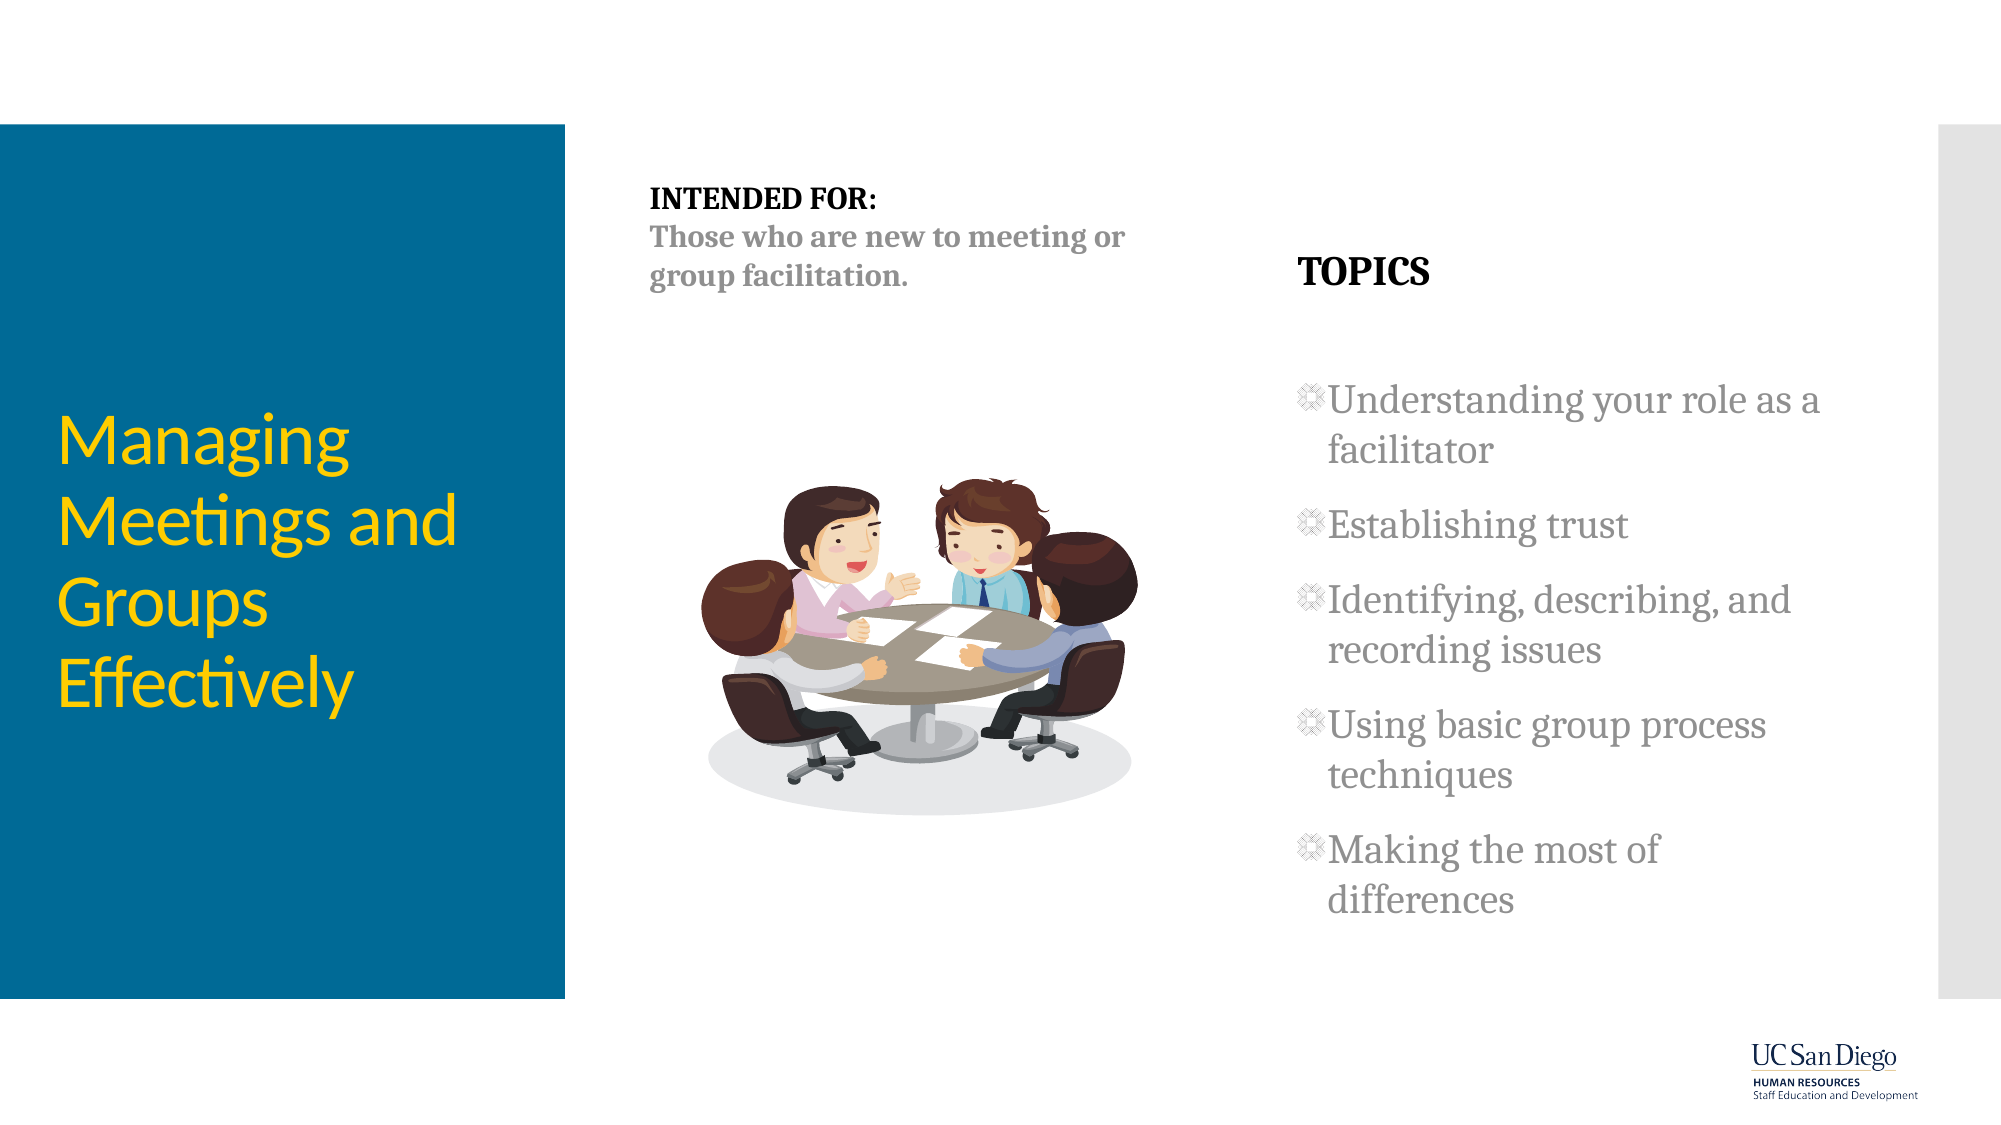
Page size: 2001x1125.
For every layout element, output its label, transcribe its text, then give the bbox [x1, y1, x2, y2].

picture [701, 477, 1138, 816]
picture [1297, 507, 1326, 537]
list INTENDED FOR: Those who are new to meeting or group facilitation. [634, 167, 1205, 301]
picture [1750, 1042, 1919, 1103]
list Understanding your role as a facilitator Establishing trust Identifying, describing, and recording issues Using basic group process techniques Making the most of differences [1282, 316, 1853, 977]
picture [1297, 832, 1326, 862]
picture [1297, 582, 1326, 612]
picture [1297, 382, 1326, 412]
picture [1297, 707, 1326, 737]
title Managing Meetings and Groups Effectively [41, 184, 525, 940]
list TOPICS [1282, 167, 1853, 302]
